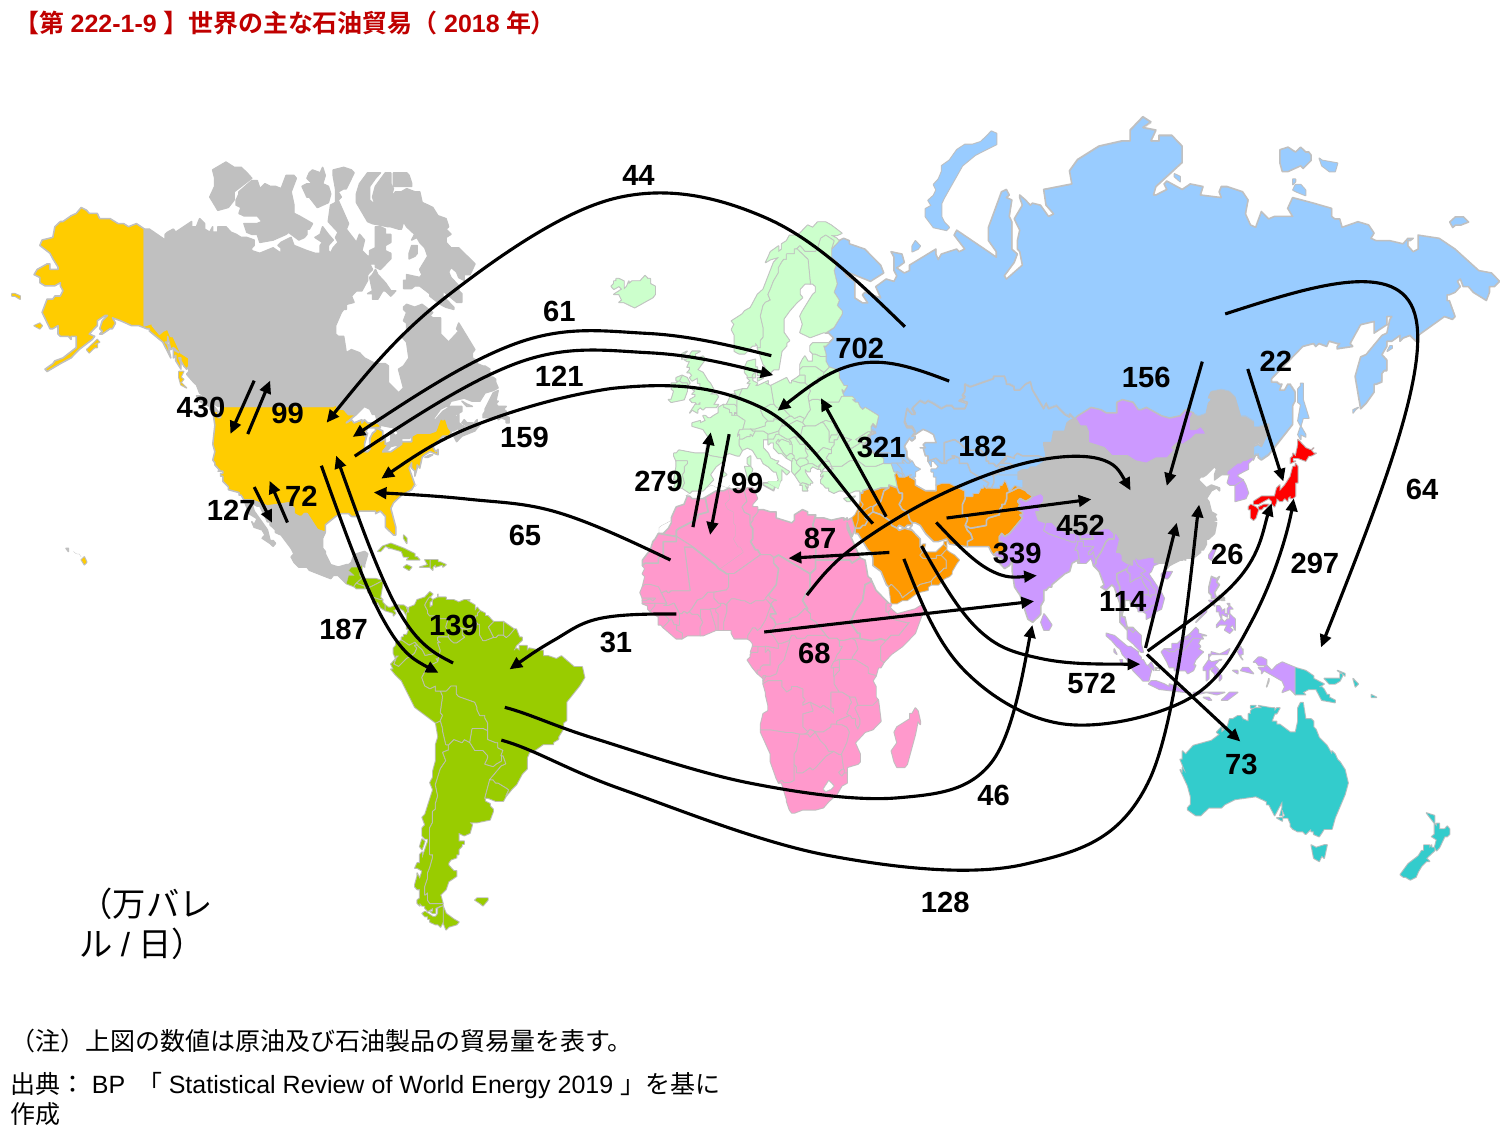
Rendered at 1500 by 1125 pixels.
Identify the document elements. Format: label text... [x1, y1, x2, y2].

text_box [11, 116, 1500, 931]
text_box （注）上図の数値は原油及び石油製品の貿易量を表す。 出典：BP 「Statistical Review of World Energy 2019」を基に作成 [0, 1018, 746, 1125]
text_box 【第222-1-9】世界の主な石油貿易（2018年） [0, 0, 727, 45]
text_box （万バレル/日） [64, 938, 302, 970]
